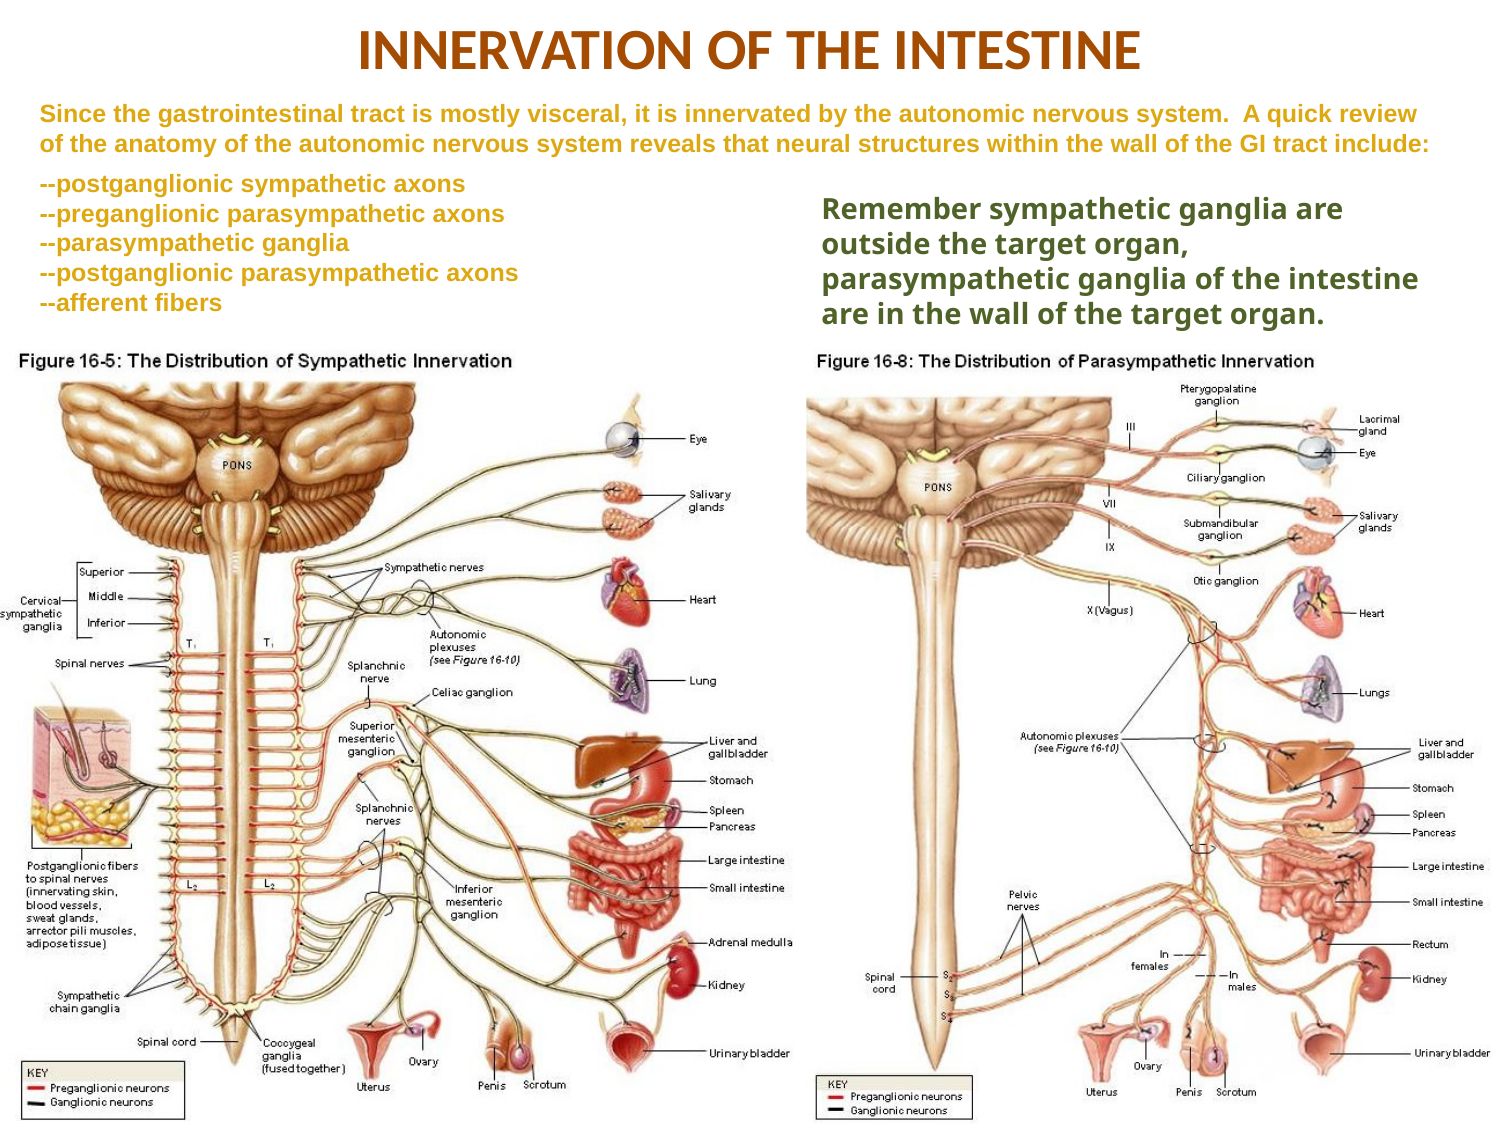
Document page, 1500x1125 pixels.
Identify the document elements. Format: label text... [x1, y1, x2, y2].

picture [806, 349, 1500, 1124]
text_box INNERVATION OF THE INTESTINE [342, 4, 1158, 89]
text_box Since the gastrointestinal tract is mostly visceral, it is innervated by the autonomic nervous system. A quick review of the anatomy of the autonomic nervous system reveals that neural structures within the wall of the GI tract include: --postganglionic sympathetic axons --preganglionic parasympathetic axons --parasympathetic ganglia --postganglionic parasympathetic axons --afferent fibers [24, 89, 1463, 325]
text_box Remember sympathetic ganglia are outside the target organ, parasympathetic ganglia of the intestine are in the wall of the target organ. [806, 182, 1436, 338]
picture [0, 349, 798, 1121]
